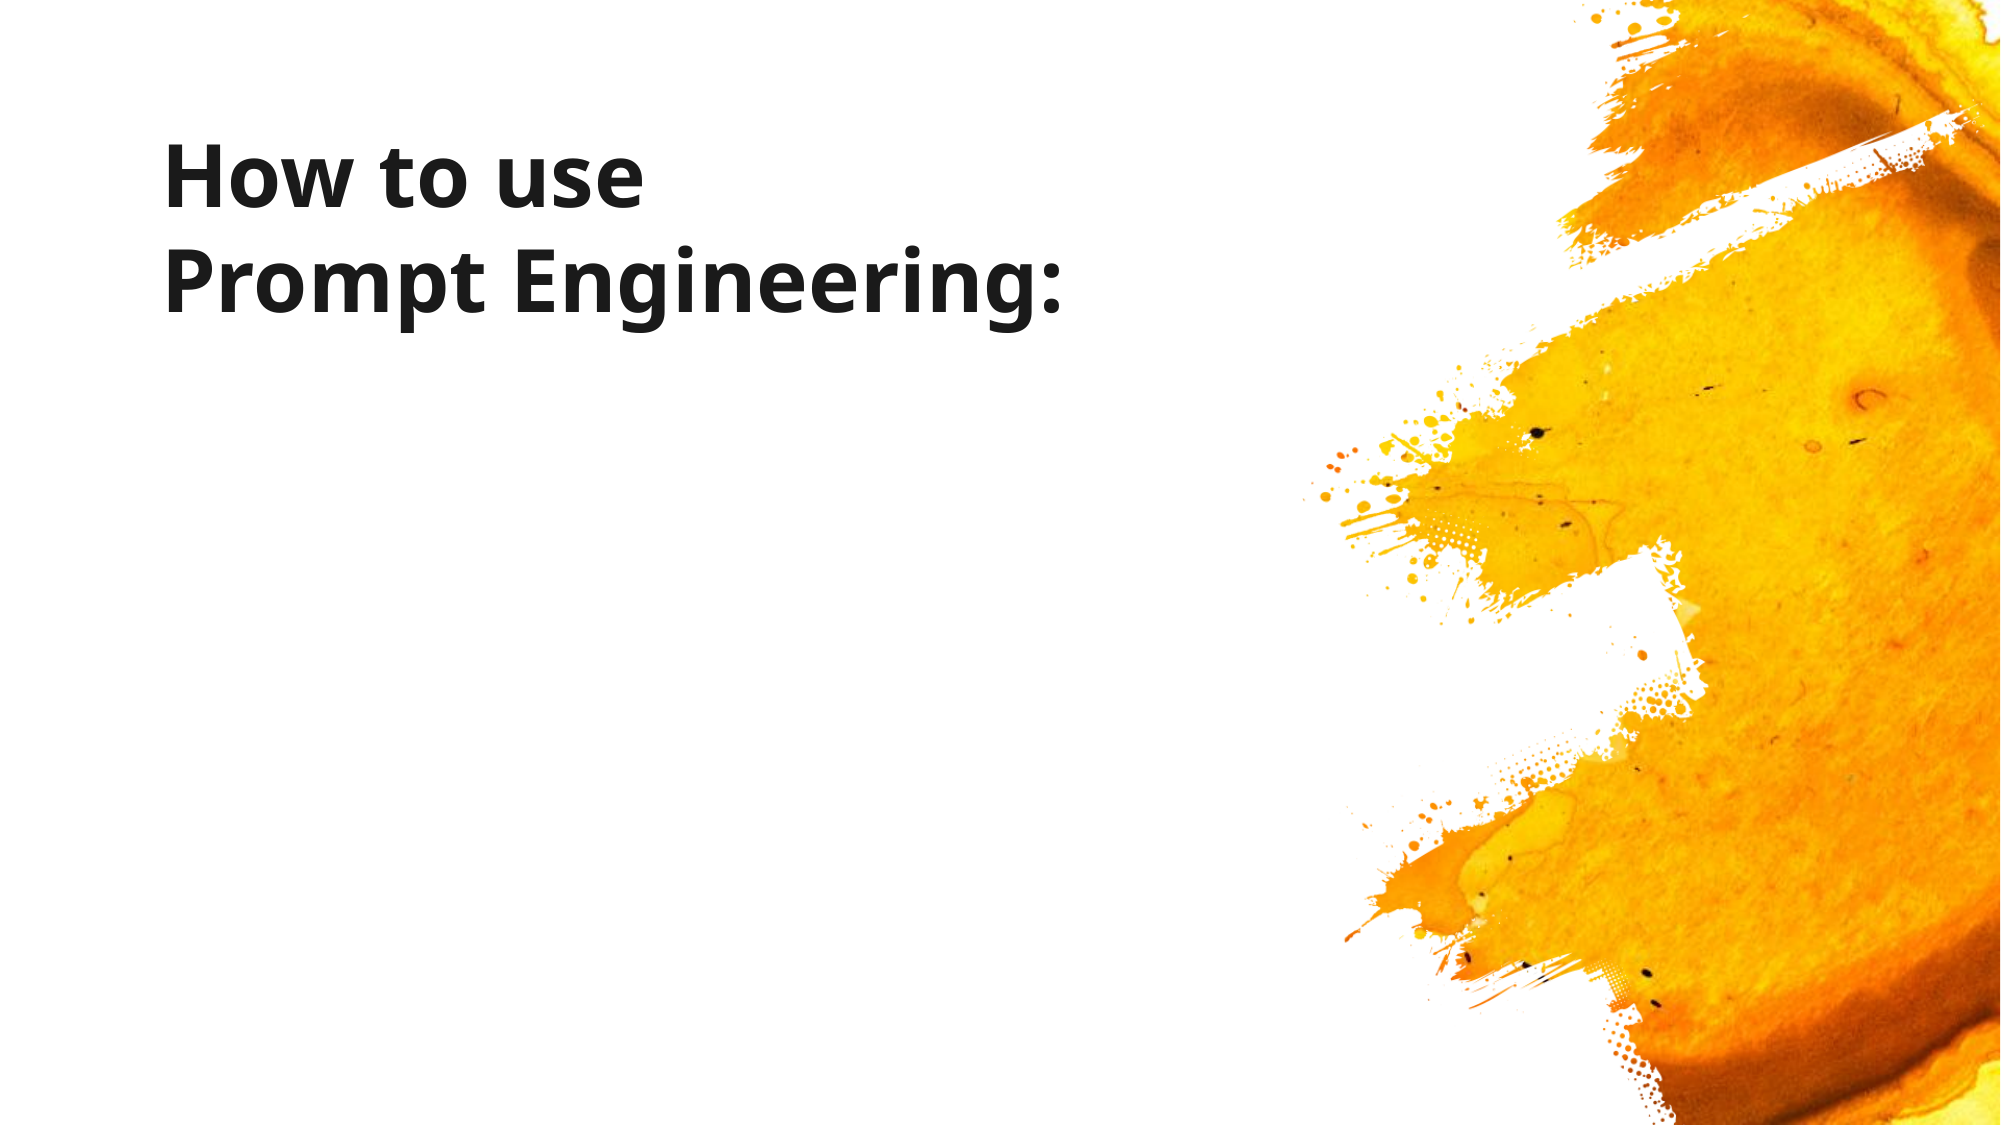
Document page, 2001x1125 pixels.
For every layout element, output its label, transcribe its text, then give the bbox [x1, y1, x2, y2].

text_box How to use Prompt Engineering: [146, 104, 1578, 378]
picture [0, 0, 2001, 1125]
